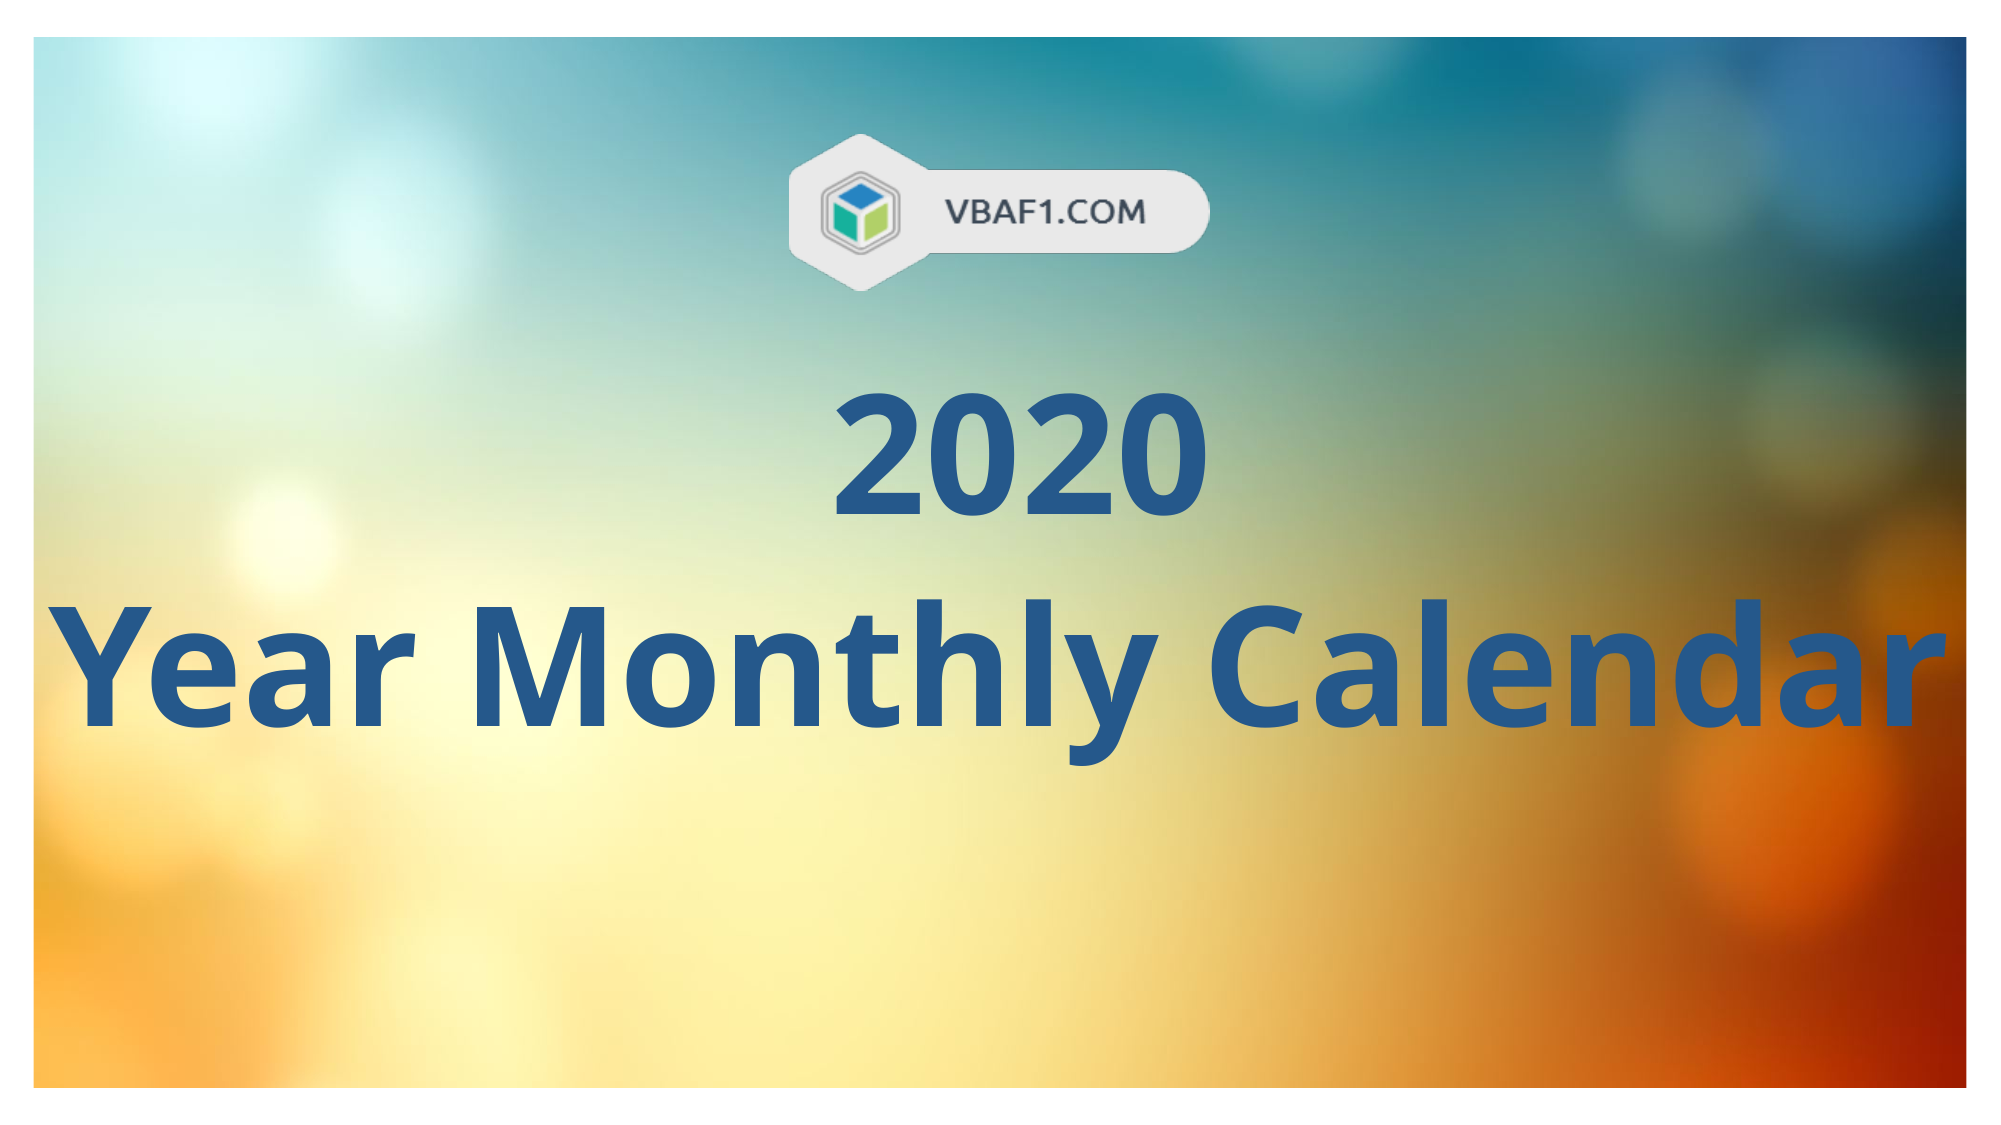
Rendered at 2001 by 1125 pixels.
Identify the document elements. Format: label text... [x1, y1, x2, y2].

picture [33, 37, 1967, 357]
text_box 2020 Year Monthly Calendar [33, 357, 1967, 768]
picture [33, 768, 1967, 1088]
